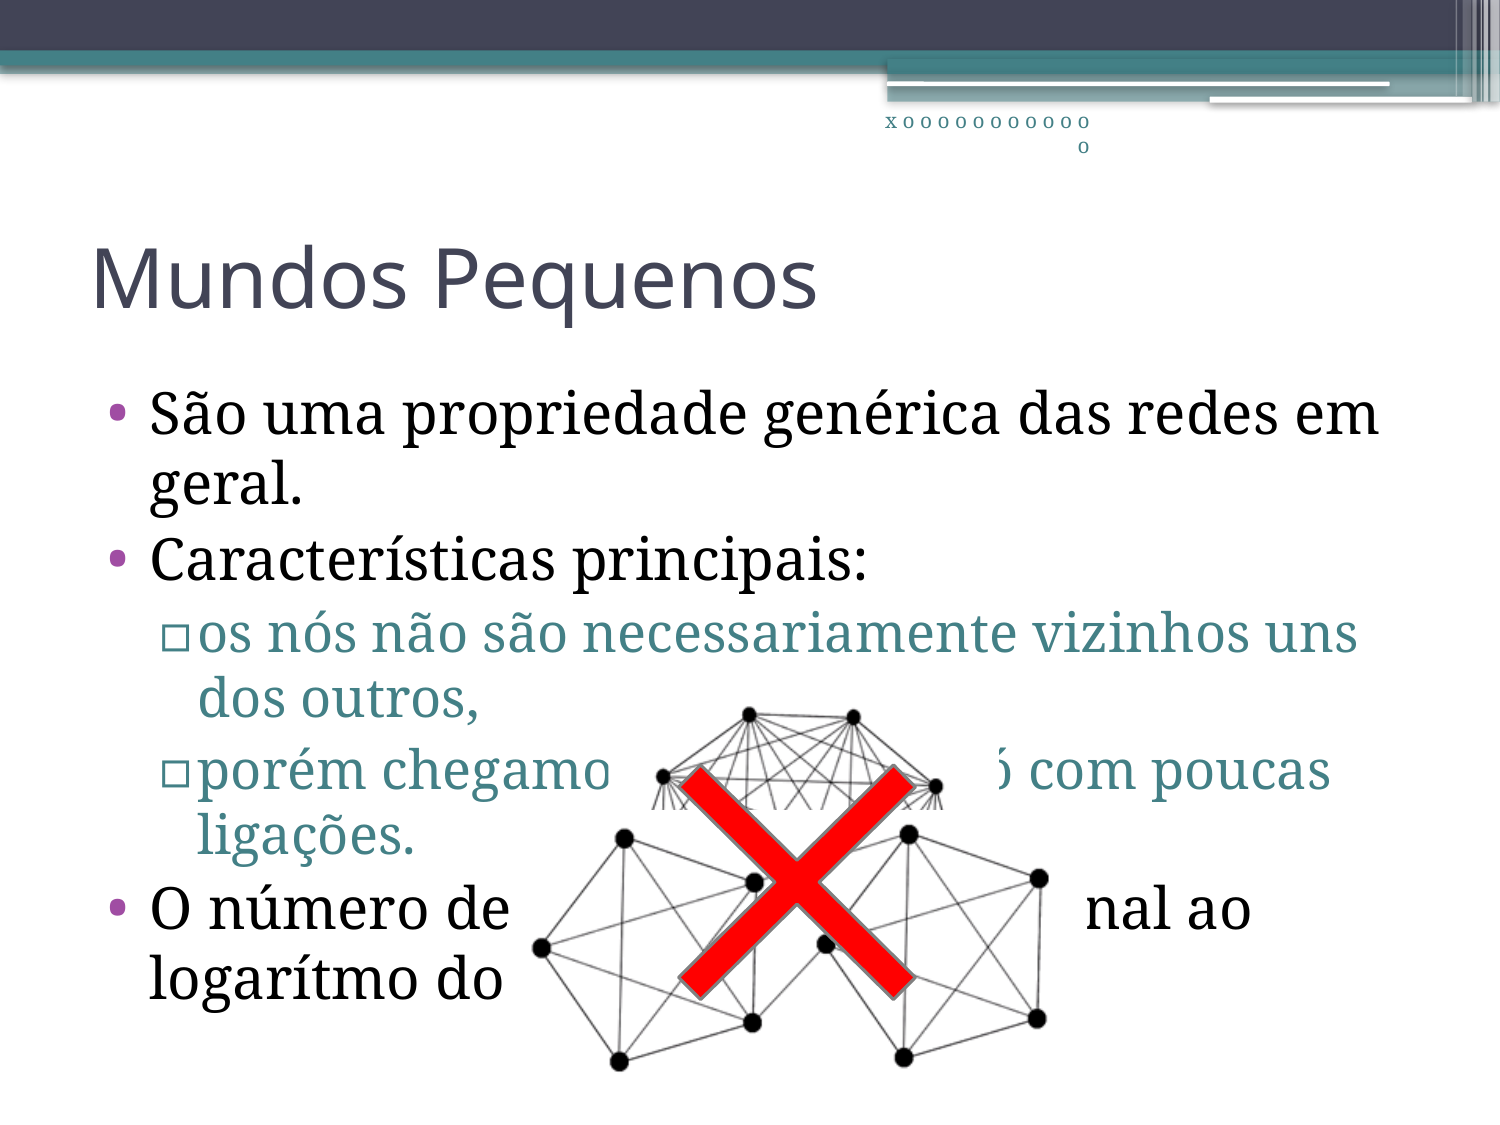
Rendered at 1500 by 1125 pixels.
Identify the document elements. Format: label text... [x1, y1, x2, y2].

title Mundos Pequenos [75, 187, 1425, 363]
list São uma propriedade genérica das redes em geral. Características principais: os nós não são necessariamente vizinhos uns dos outros, porém chegamos a qualquer nó com poucas ligações. O número de ligações é proporcional ao logarítmo do número de nós. [75, 368, 1425, 1079]
footer x o o o o o o o o o o o o [862, 100, 1105, 176]
picture [513, 703, 1088, 1100]
